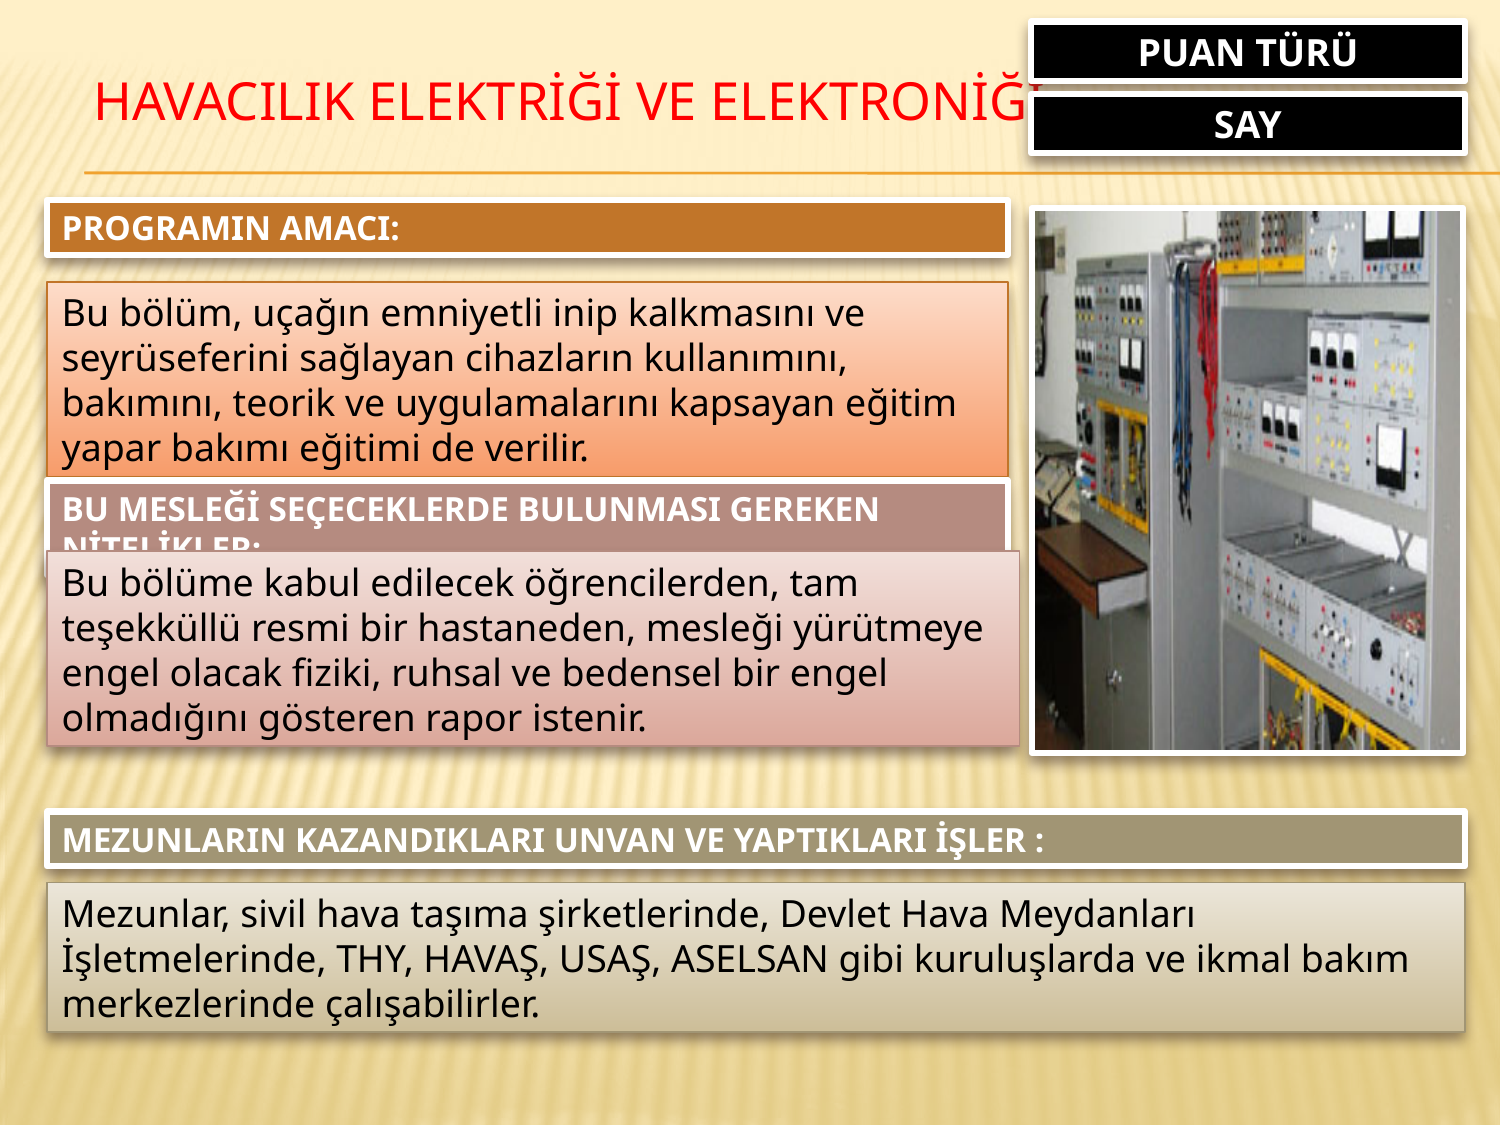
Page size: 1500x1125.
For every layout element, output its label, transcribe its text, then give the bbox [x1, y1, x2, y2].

text_box PUAN TÜRÜ [1028, 18, 1468, 84]
text_box SAY [1028, 91, 1468, 156]
title HAVACILIK ELEKTRİĞİ ve ELEKTRONİĞİ [50, 35, 1020, 164]
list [1034, 210, 1461, 751]
text_box Mezunlar, sivil hava taşıma şirketlerinde, Devlet Hava Meydanları İşletmelerinde, THY, HAVAŞ, USAŞ, ASELSAN gibi kuruluşlarda ve ikmal bakım merkezlerinde çalışabilirler. [46, 882, 1466, 1033]
text_box Bu bölüme kabul edilecek öğrencilerden, tam teşekküllü resmi bir hastaneden, mesleği yürütmeye engel olacak fiziki, ruhsal ve bedensel bir engel olmadığını gösteren rapor istenir. [46, 550, 1020, 747]
text_box BU MESLEĞİ SEÇECEKLERDE BULUNMASI GEREKEN NİTELİKLER: [44, 477, 1011, 551]
text_box PROGRAMIN AMACI: [44, 197, 1011, 258]
text_box Bu bölüm, uçağın emniyetli inip kalkmasını ve seyrüseferini sağlayan cihazların kullanımını, bakımını, teorik ve uygulamalarını kapsayan eğitim yapar bakımı eğitimi de verilir. [46, 281, 1009, 477]
text_box MEZUNLARIN KAZANDIKLARI UNVAN VE YAPTIKLARI İŞLER : [44, 808, 1468, 869]
